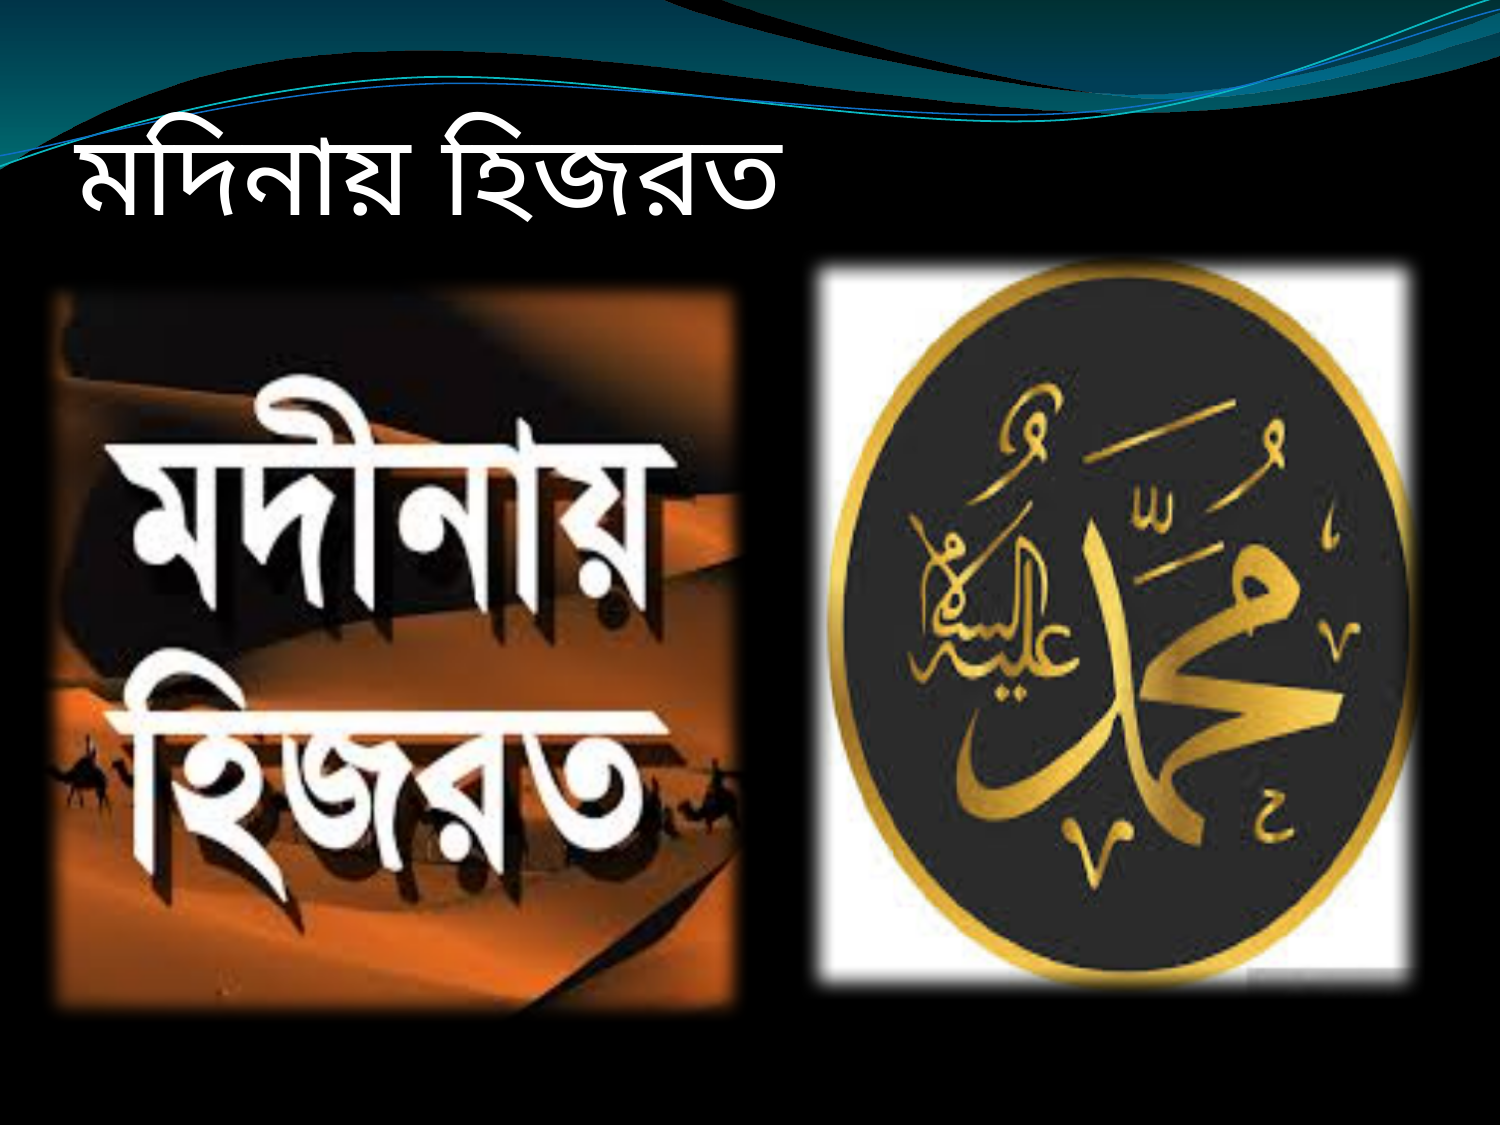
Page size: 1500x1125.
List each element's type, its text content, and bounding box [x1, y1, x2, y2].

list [38, 274, 751, 1026]
picture [799, 249, 1426, 1001]
title মদিনায় হিজরত [75, 115, 1425, 238]
